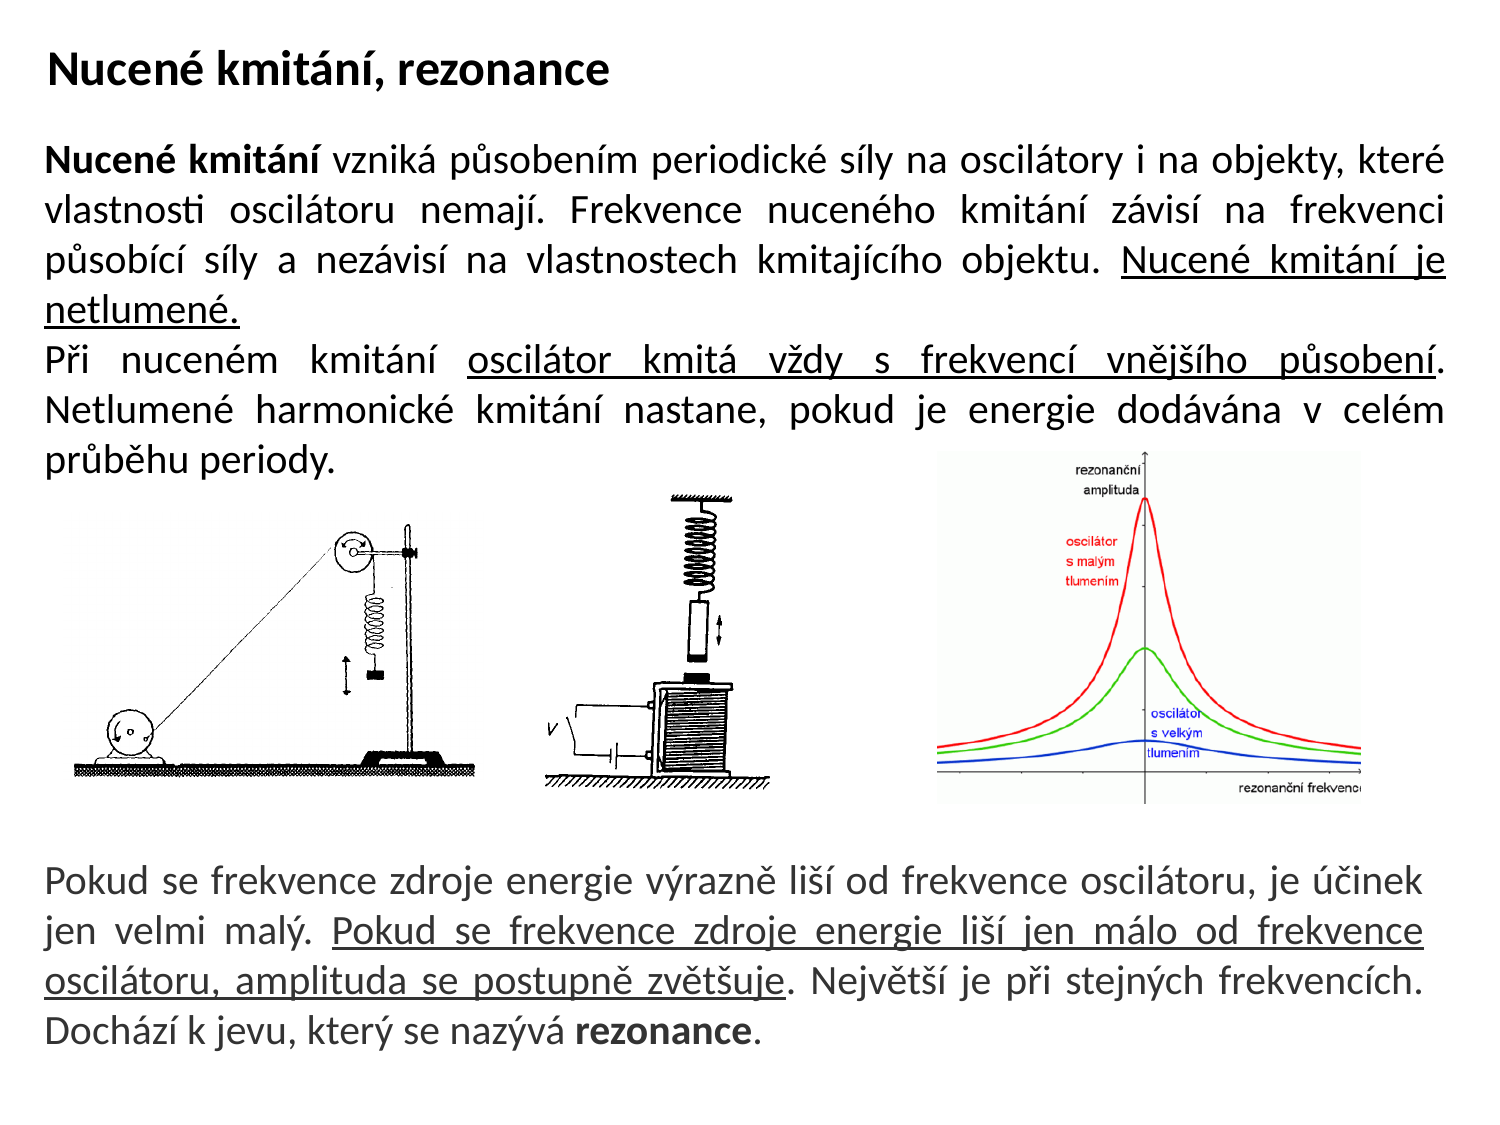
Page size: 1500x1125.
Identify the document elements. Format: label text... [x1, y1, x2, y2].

text_box Nucené kmitání, rezonance [32, 28, 626, 103]
text_box Pokud se frekvence zdroje energie výrazně liší od frekvence oscilátoru, je účinek jen velmi malý. Pokud se frekvence zdroje energie liší jen málo od frekvence oscilátoru, amplituda se postupně zvětšuje. Největší je při stejných frekvencích. Dochází k jevu, který se nazývá rezonance. [29, 845, 1439, 1061]
picture [63, 512, 484, 780]
picture [936, 451, 1361, 804]
picture [528, 489, 779, 804]
text_box Nucené kmitání vzniká působením periodické síly na oscilátory i na objekty, které vlastnosti oscilátoru nemají. Frekvence nuceného kmitání závisí na frekvenci působící síly a nezávisí na vlastnostech kmitajícího objektu. Nucené kmitání je netlumené. Při nuceném kmitání oscilátor kmitá vždy s frekvencí vnějšího působení. Netlumené harmonické kmitání nastane, pokud je energie dodávána v celém průběhu periody. [29, 124, 1461, 489]
